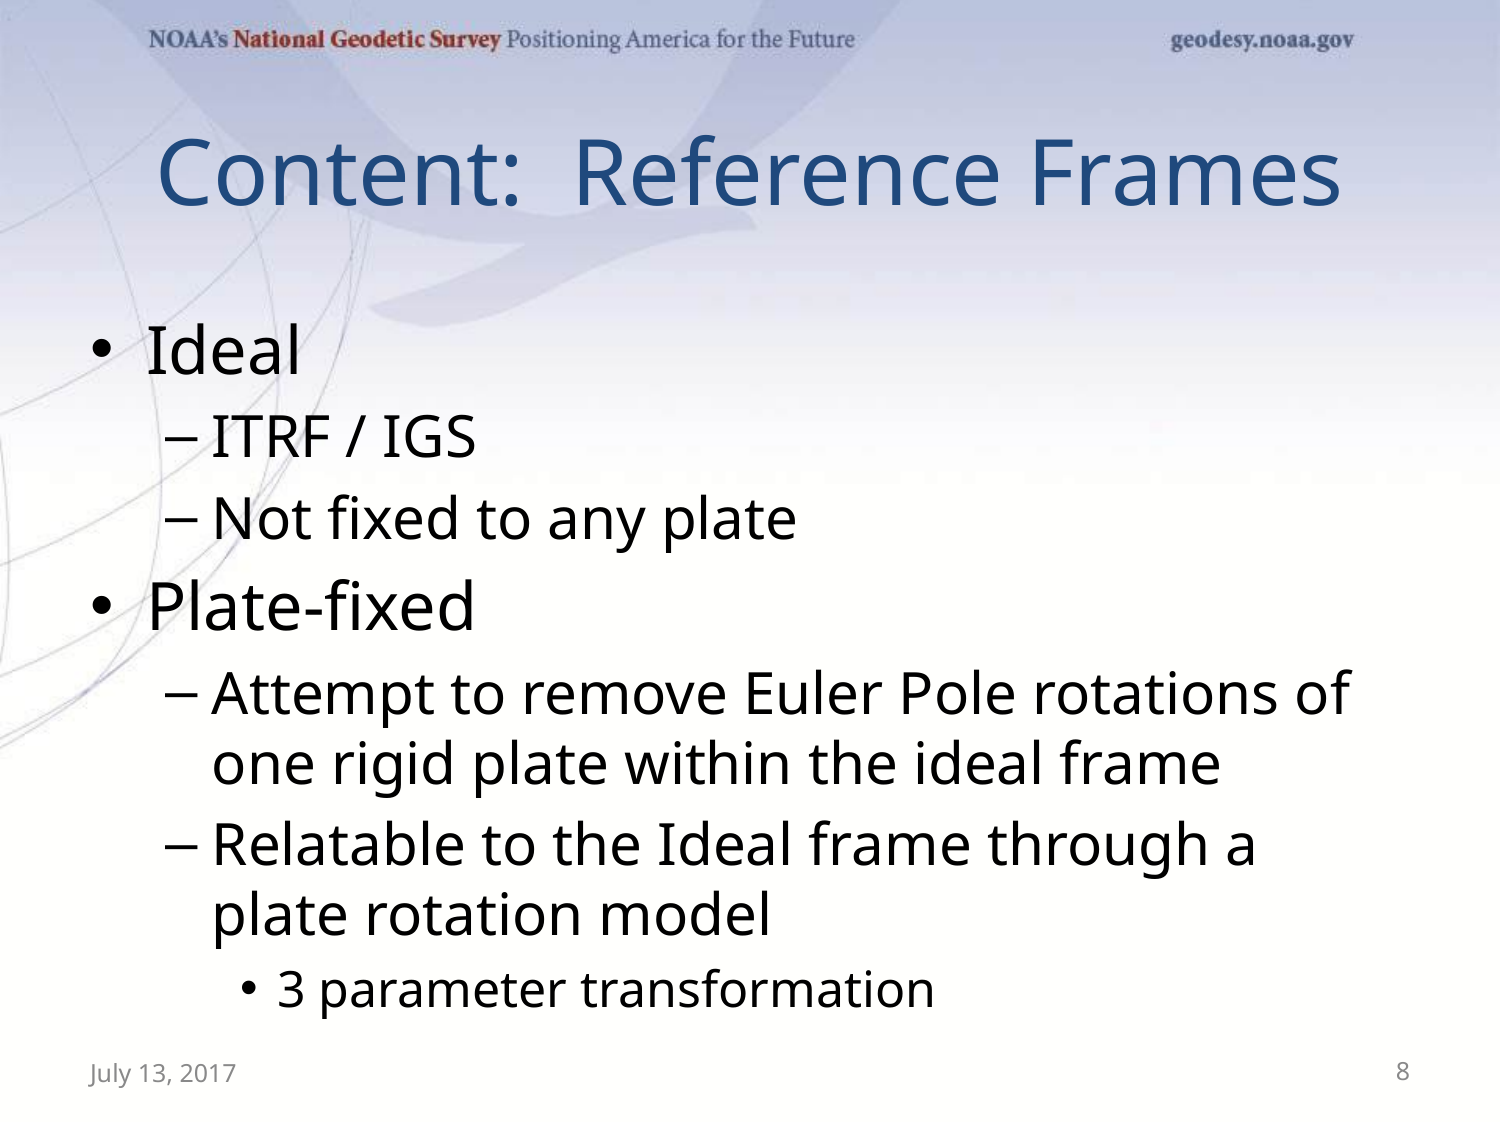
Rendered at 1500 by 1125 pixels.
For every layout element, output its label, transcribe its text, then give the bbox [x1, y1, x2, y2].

picture [0, 0, 1500, 1122]
slide_number 8 [1074, 1042, 1425, 1103]
list Ideal ITRF / IGS Not fixed to any plate Plate-fixed Attempt to remove Euler Pole rotations of one rigid plate within the ideal frame Relatable to the Ideal frame through a plate rotation model 3 parameter transformation [75, 299, 1425, 1005]
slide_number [75, 1042, 425, 1103]
title Content: Reference Frames [75, 75, 1425, 263]
